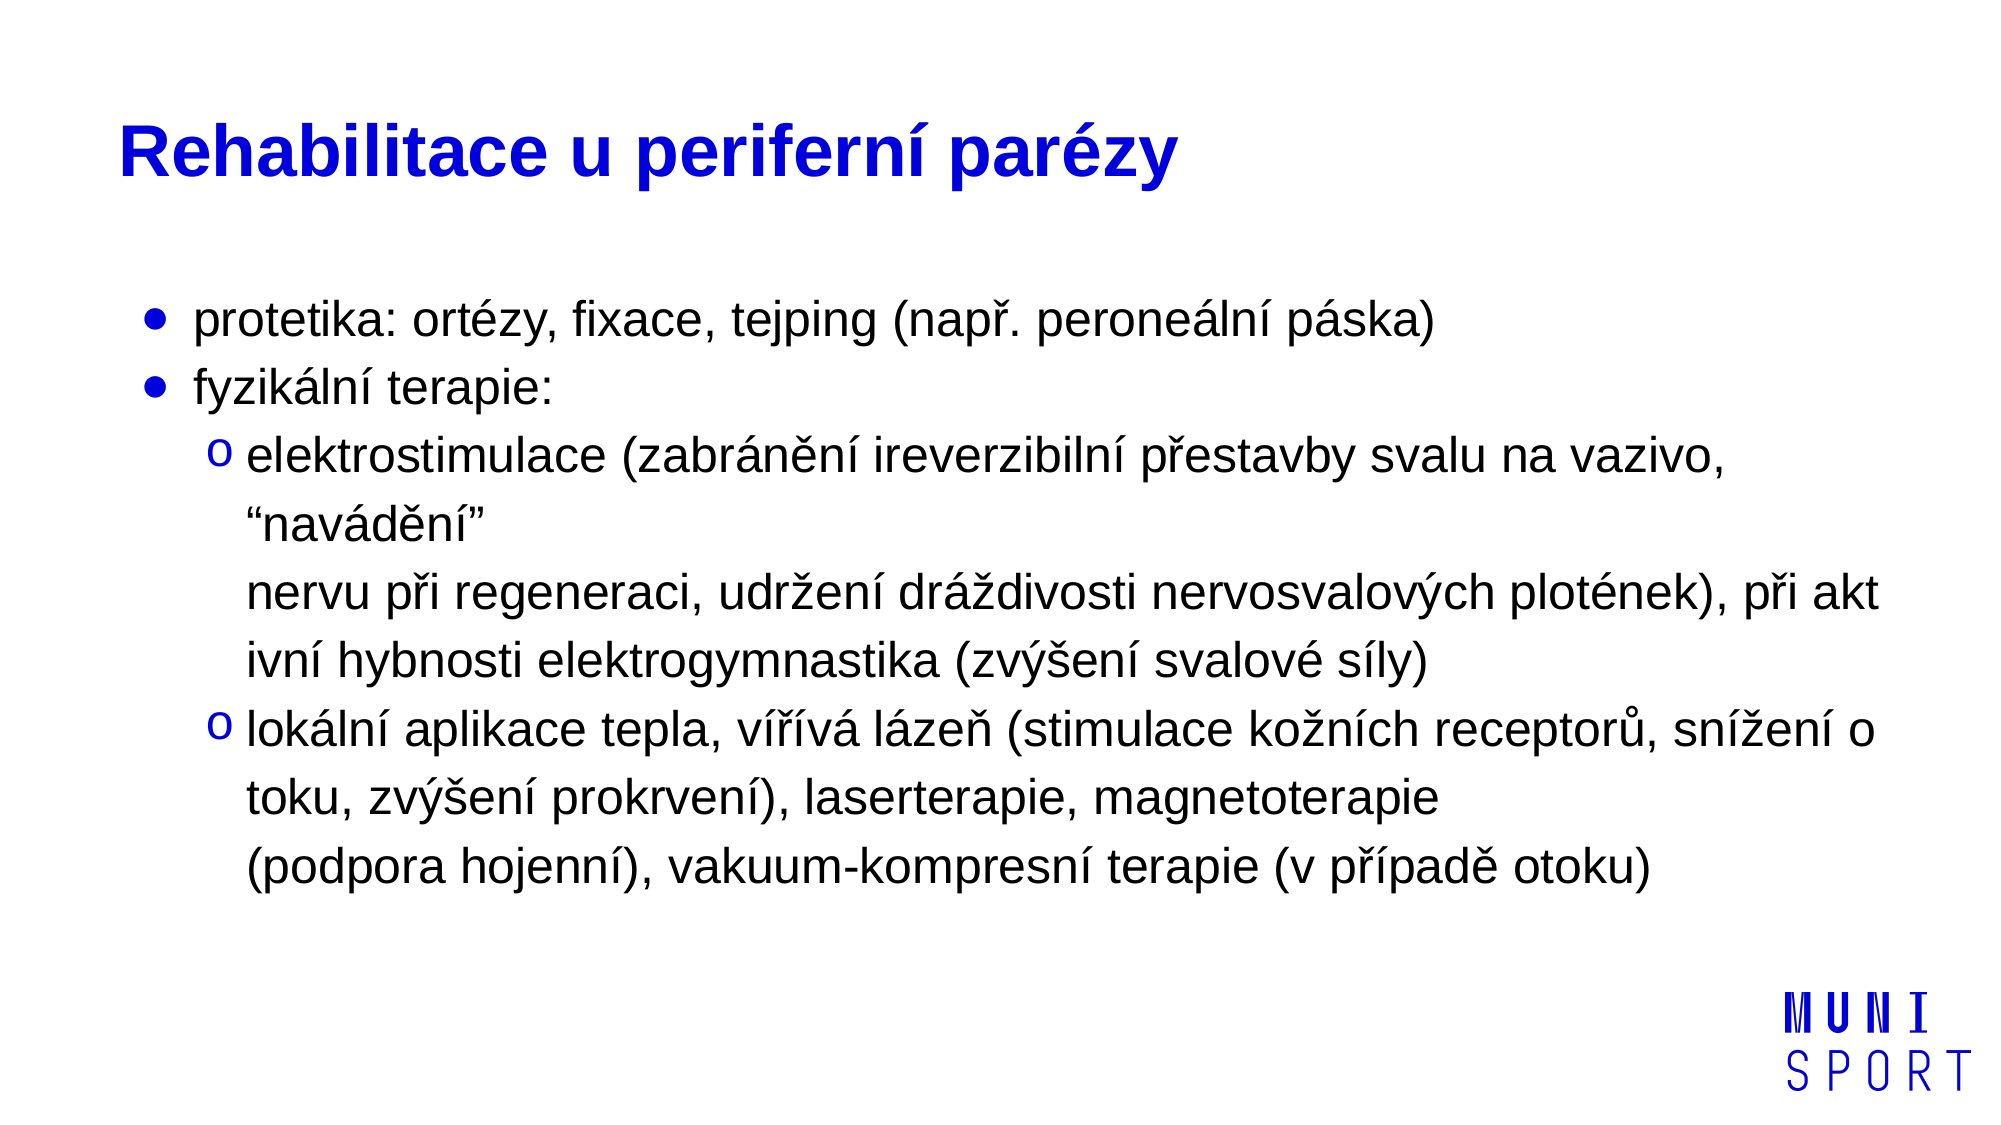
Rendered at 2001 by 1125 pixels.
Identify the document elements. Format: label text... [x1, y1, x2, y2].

picture [1785, 992, 1971, 1091]
title Rehabilitace u periferní parézy [117, 117, 1883, 193]
list protetika: ortézy, fixace, tejping (např. peroneální páska) fyzikální terapie: elektrostimulace (zabránění ireverzibilní přestavby svalu na vazivo, “navádění” nervu při regeneraci, udržení dráždivosti nervosvalových plotének), při aktivní hybnosti elektrogymnastika (zvýšení svalové síly) lokální aplikace tepla, vířívá lázeň (stimulace kožních receptorů, snížení otoku, zvýšení prokrvení), laserterapie, magnetoterapie (podpora hojenní), vakuum-kompresní terapie (v případě otoku) [117, 277, 1883, 958]
